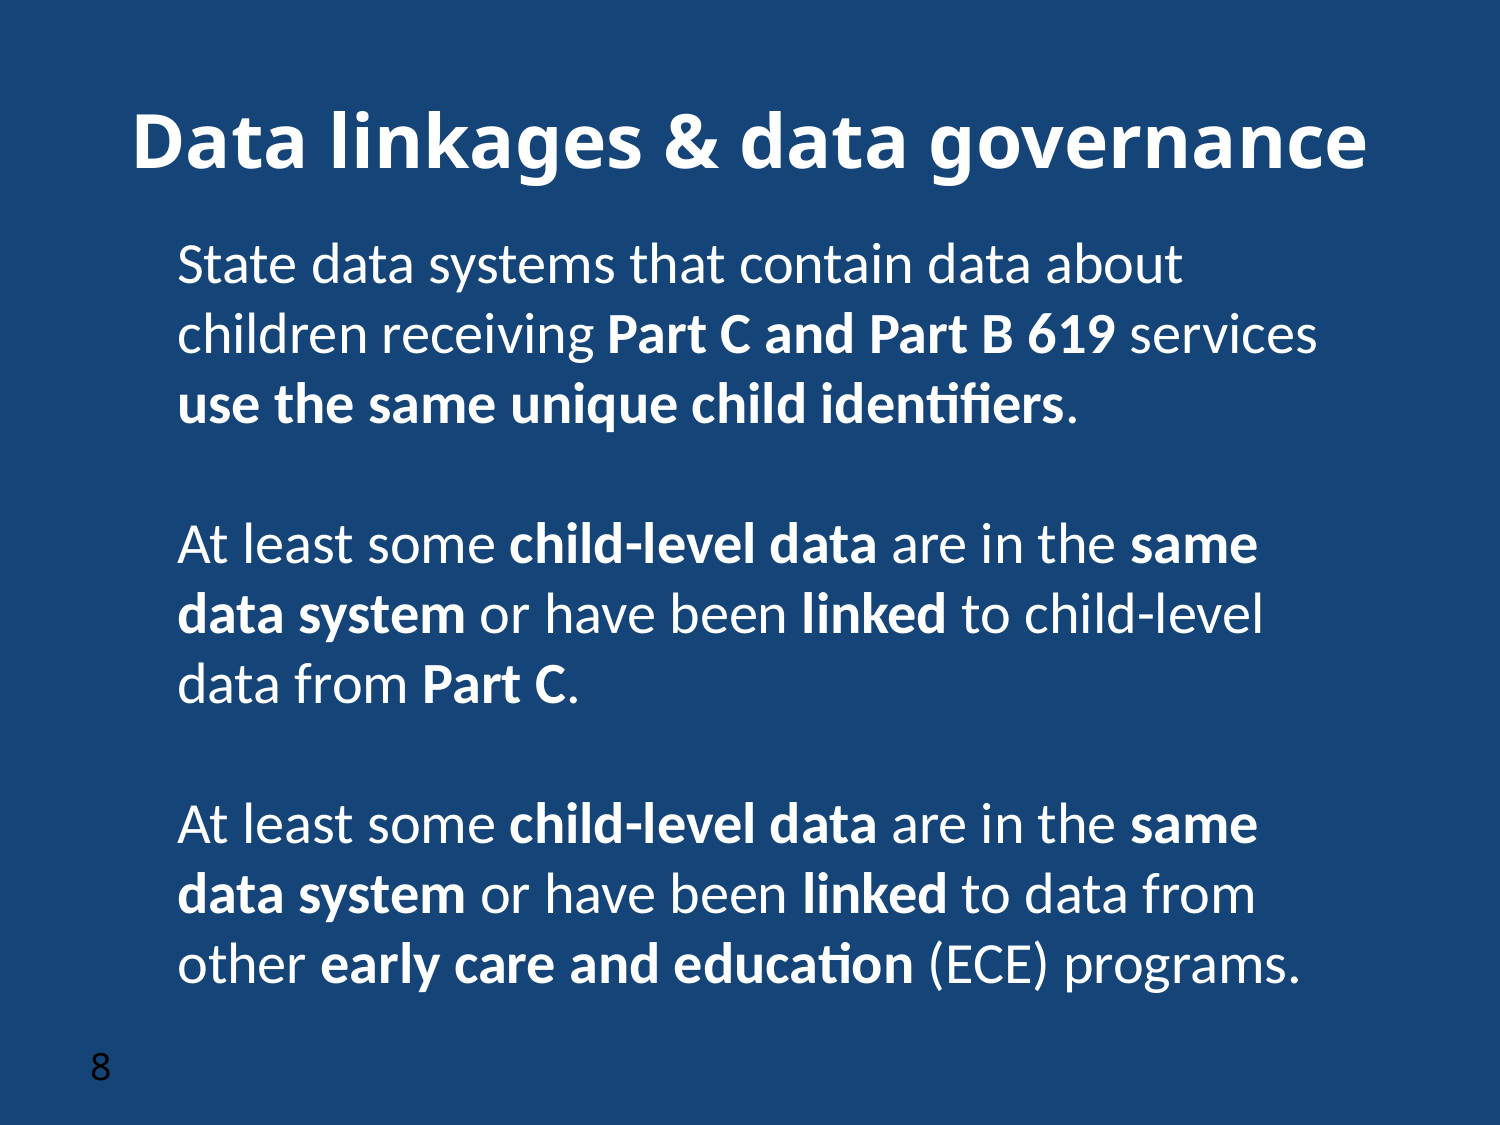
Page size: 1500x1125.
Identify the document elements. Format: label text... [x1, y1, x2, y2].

title Data linkages & data governance [74, 44, 1426, 234]
slide_number 8 [75, 1038, 425, 1098]
text_box State data systems that contain data about children receiving Part C and Part B 619 services use the same unique child identifiers. At least some child-level data are in the same data system or have been linked to child-level data from Part C. At least some child-level data are in the same data system or have been linked to data from other early care and education (ECE) programs. [162, 218, 1375, 1058]
